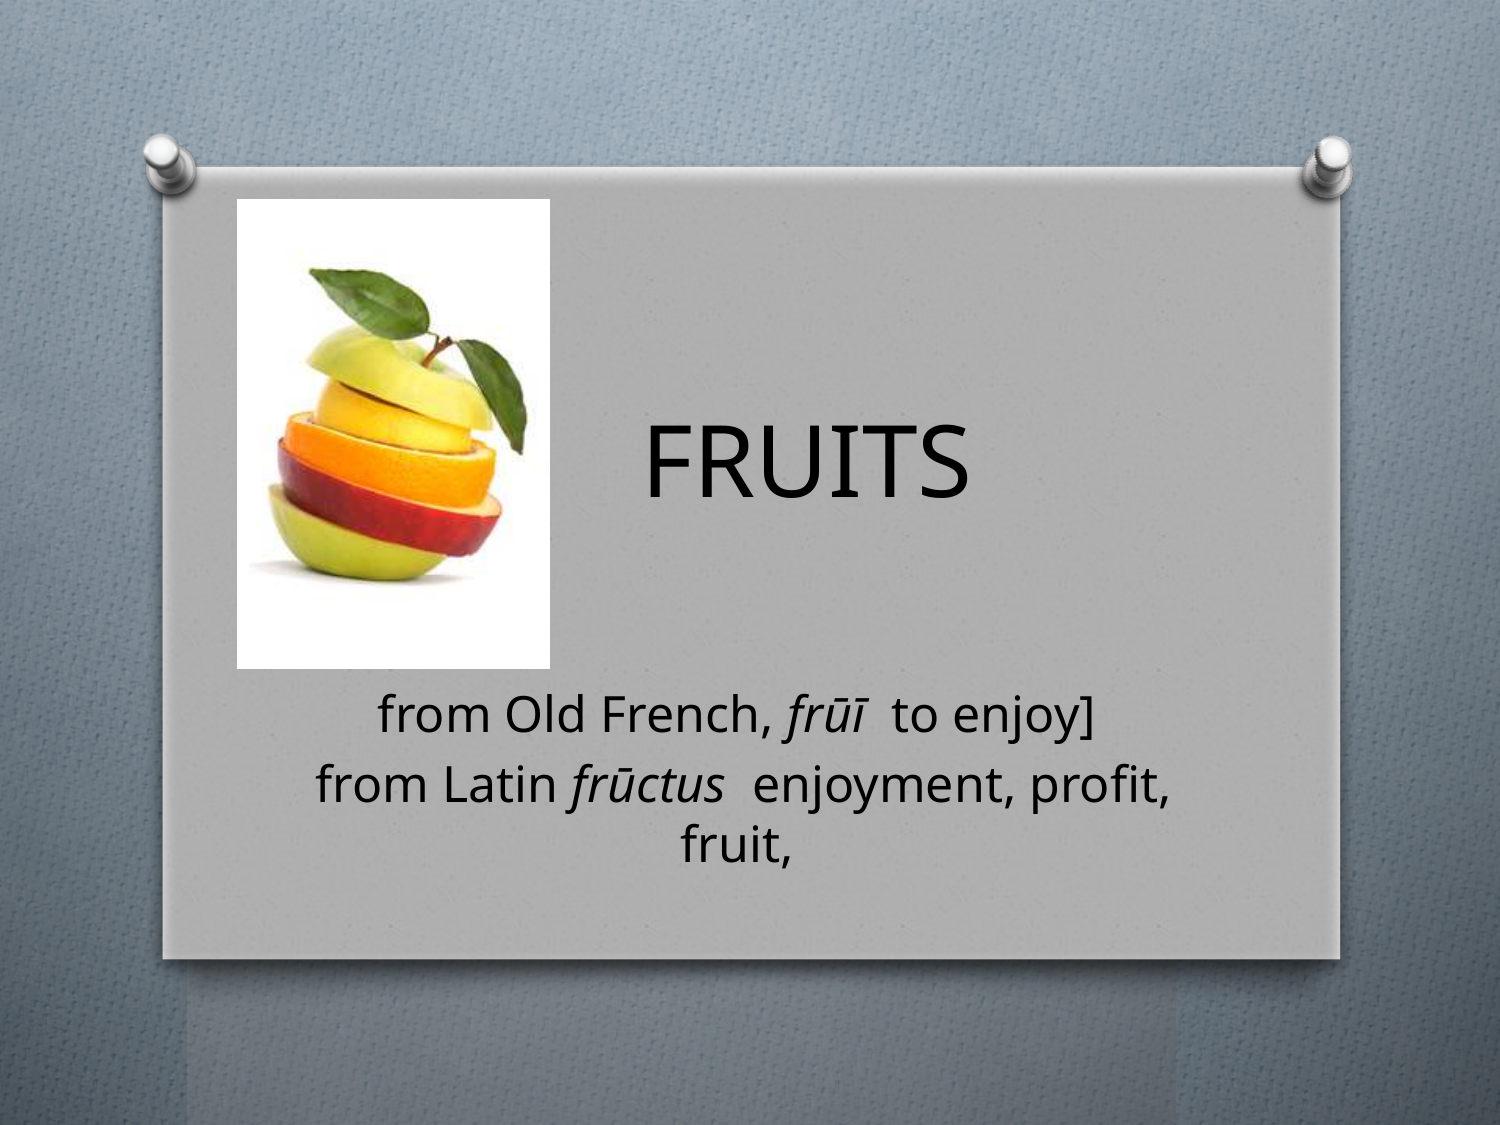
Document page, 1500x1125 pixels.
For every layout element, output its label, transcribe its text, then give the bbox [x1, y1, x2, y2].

subtitle from Old French, frūī to enjoy] from Latin frūctus enjoyment, profit, fruit, [274, 674, 1213, 926]
title FRUITS [551, 224, 1277, 525]
picture [1274, 109, 1396, 230]
picture [237, 199, 551, 669]
picture [112, 102, 234, 223]
